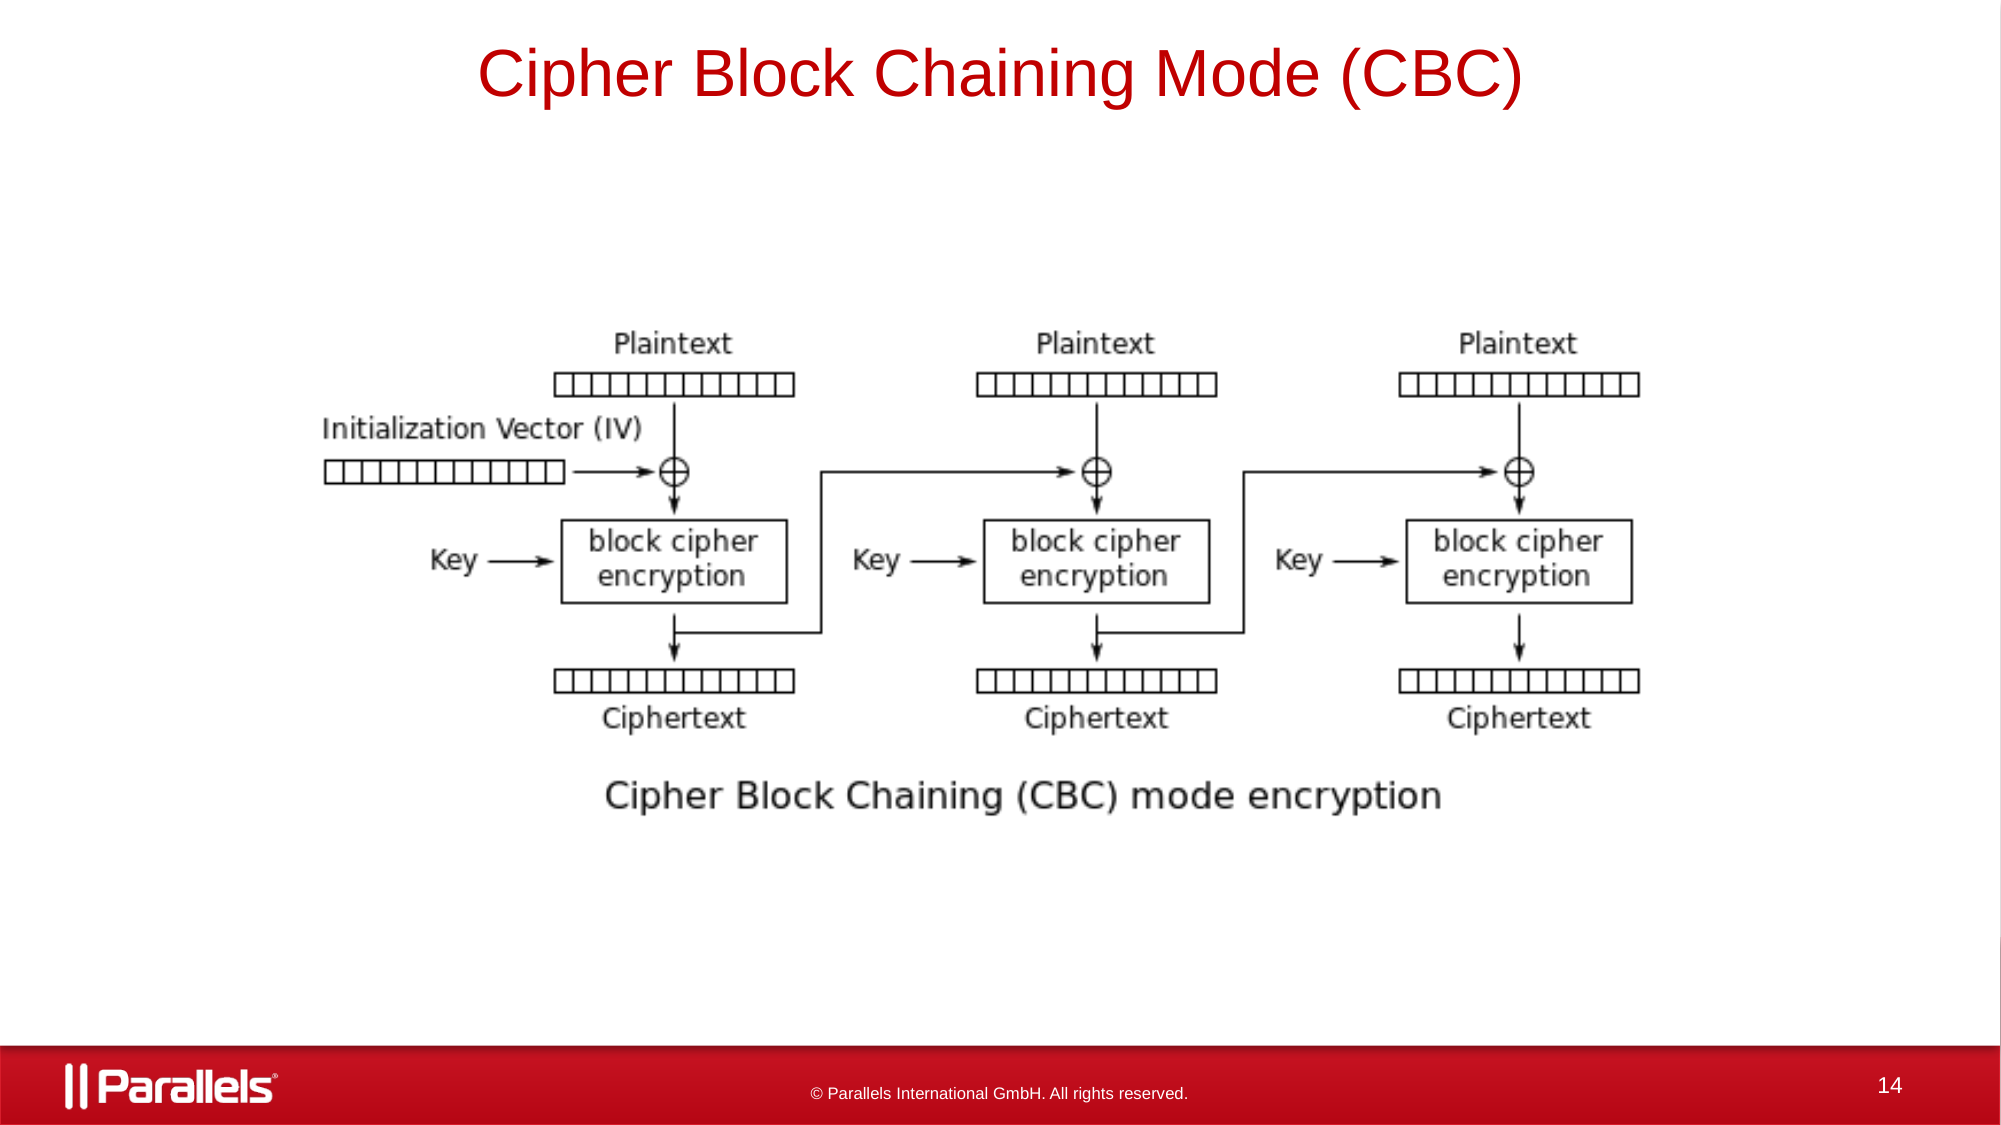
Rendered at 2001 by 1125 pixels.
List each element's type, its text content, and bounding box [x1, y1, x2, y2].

picture [42, 1039, 293, 1125]
title Cipher Block Chaining Mode (CBC) [64, 21, 1939, 119]
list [311, 290, 1691, 847]
